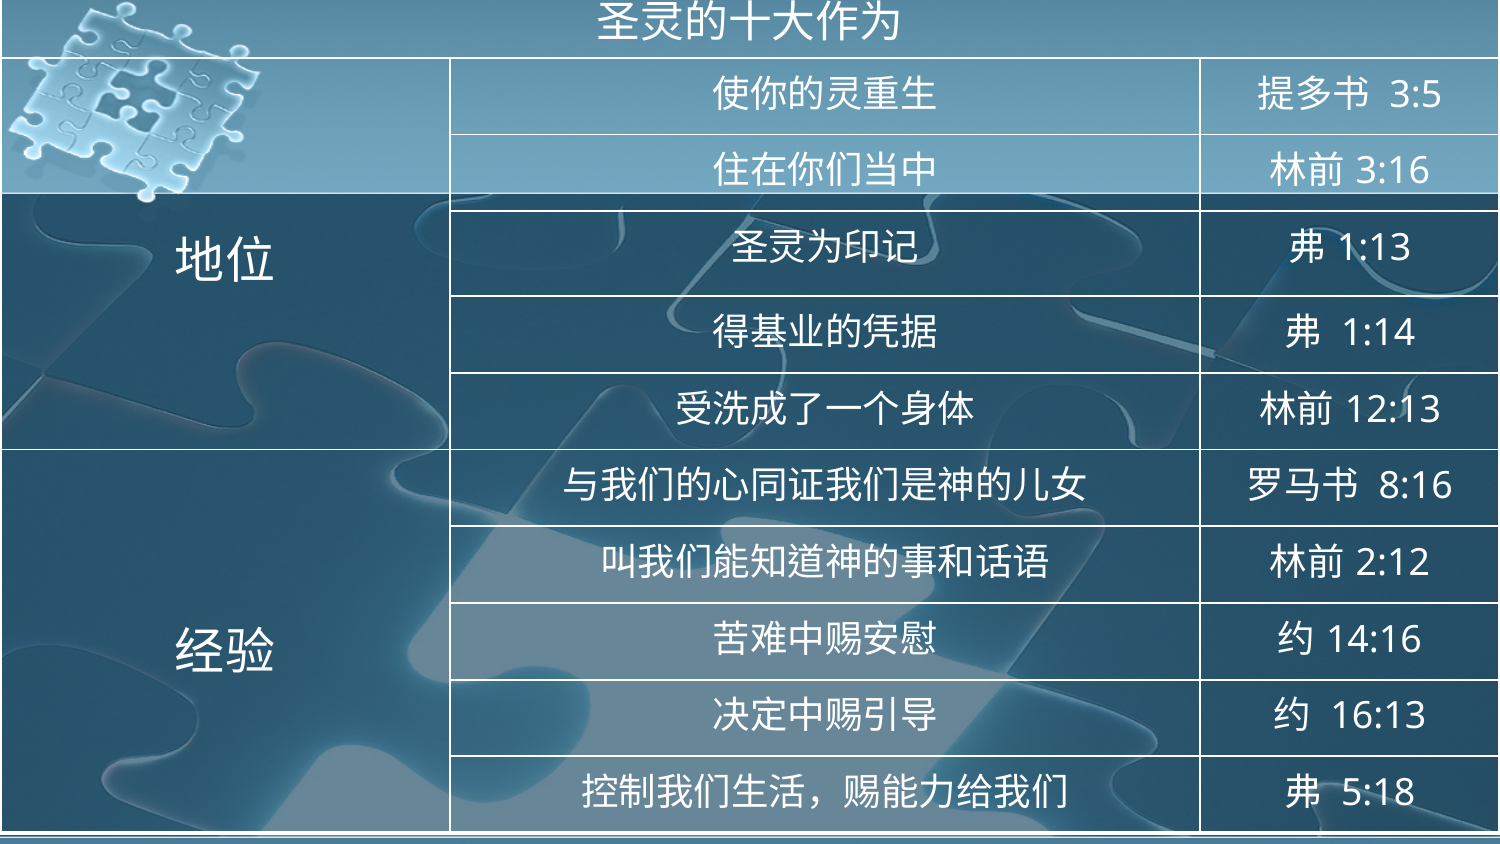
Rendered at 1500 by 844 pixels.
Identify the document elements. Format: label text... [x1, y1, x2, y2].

table_cell 得基业的凭据 [451, 297, 1199, 372]
table_cell 弗 5:18 [1201, 757, 1498, 831]
table_cell 决定中赐引导 [451, 681, 1199, 755]
table_cell 叫我们能知道神的事和话语 [451, 527, 1199, 602]
table_cell 弗1:13 [1201, 212, 1498, 295]
table_cell 与我们的心同证我们是神的儿女 [451, 450, 1199, 525]
table_cell 住在你们当中 [451, 135, 1199, 210]
table_cell 圣灵为印记 [451, 212, 1199, 295]
table_cell 地位 [2, 59, 449, 449]
table_cell 受洗成了一个身体 [451, 374, 1199, 449]
picture [0, 835, 1500, 844]
table_cell 使你的灵重生 [451, 59, 1199, 134]
table_cell 林前2:12 [1201, 527, 1498, 602]
table_cell 苦难中赐安慰 [451, 604, 1199, 679]
table_cell 控制我们生活，赐能力给我们 [451, 757, 1199, 831]
table_cell 林前12:13 [1201, 374, 1498, 449]
table_header 圣灵的十大作为 [2, 0, 1498, 57]
table_cell 提多书 3:5 [1201, 59, 1498, 134]
table_cell 罗马书 8:16 [1201, 450, 1498, 525]
table_cell 约14:16 [1201, 604, 1498, 679]
table_cell 林前3:16 [1201, 135, 1498, 210]
table_cell 经验 [2, 450, 449, 831]
table_cell 弗 1:14 [1201, 297, 1498, 372]
table_cell 约 16:13 [1201, 681, 1498, 755]
